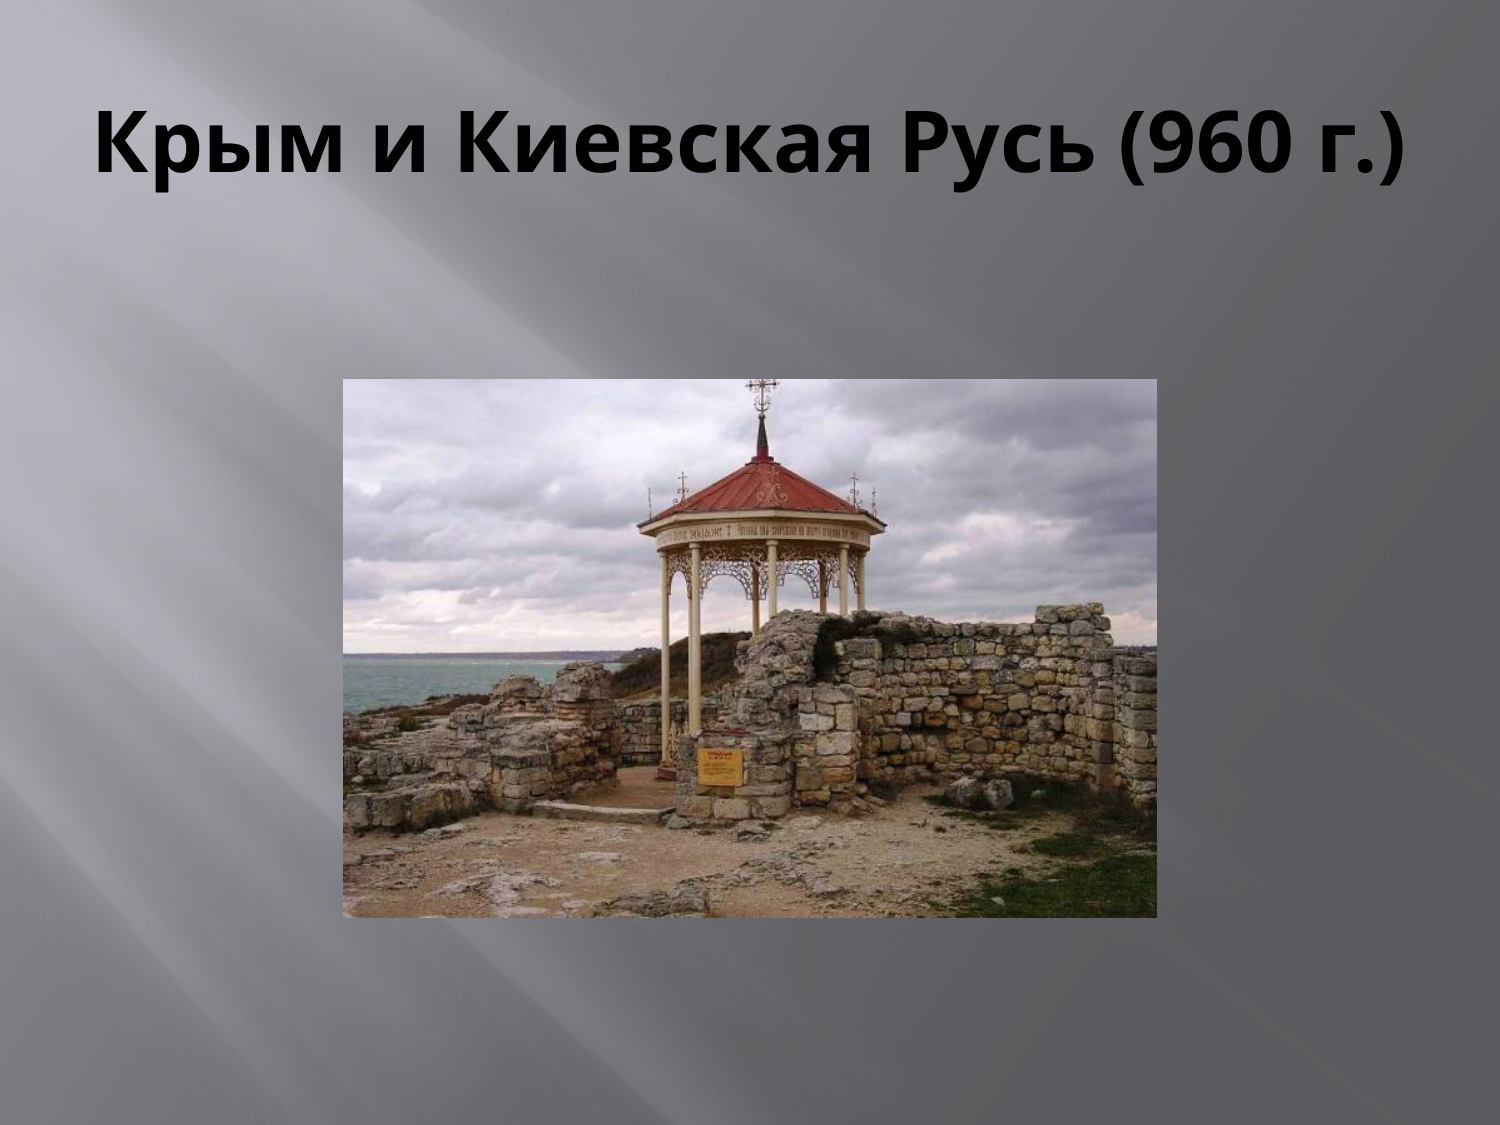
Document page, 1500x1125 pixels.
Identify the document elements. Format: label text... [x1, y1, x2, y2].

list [343, 379, 1157, 919]
title Крым и Киевская Русь (960 г.) [75, 45, 1425, 233]
